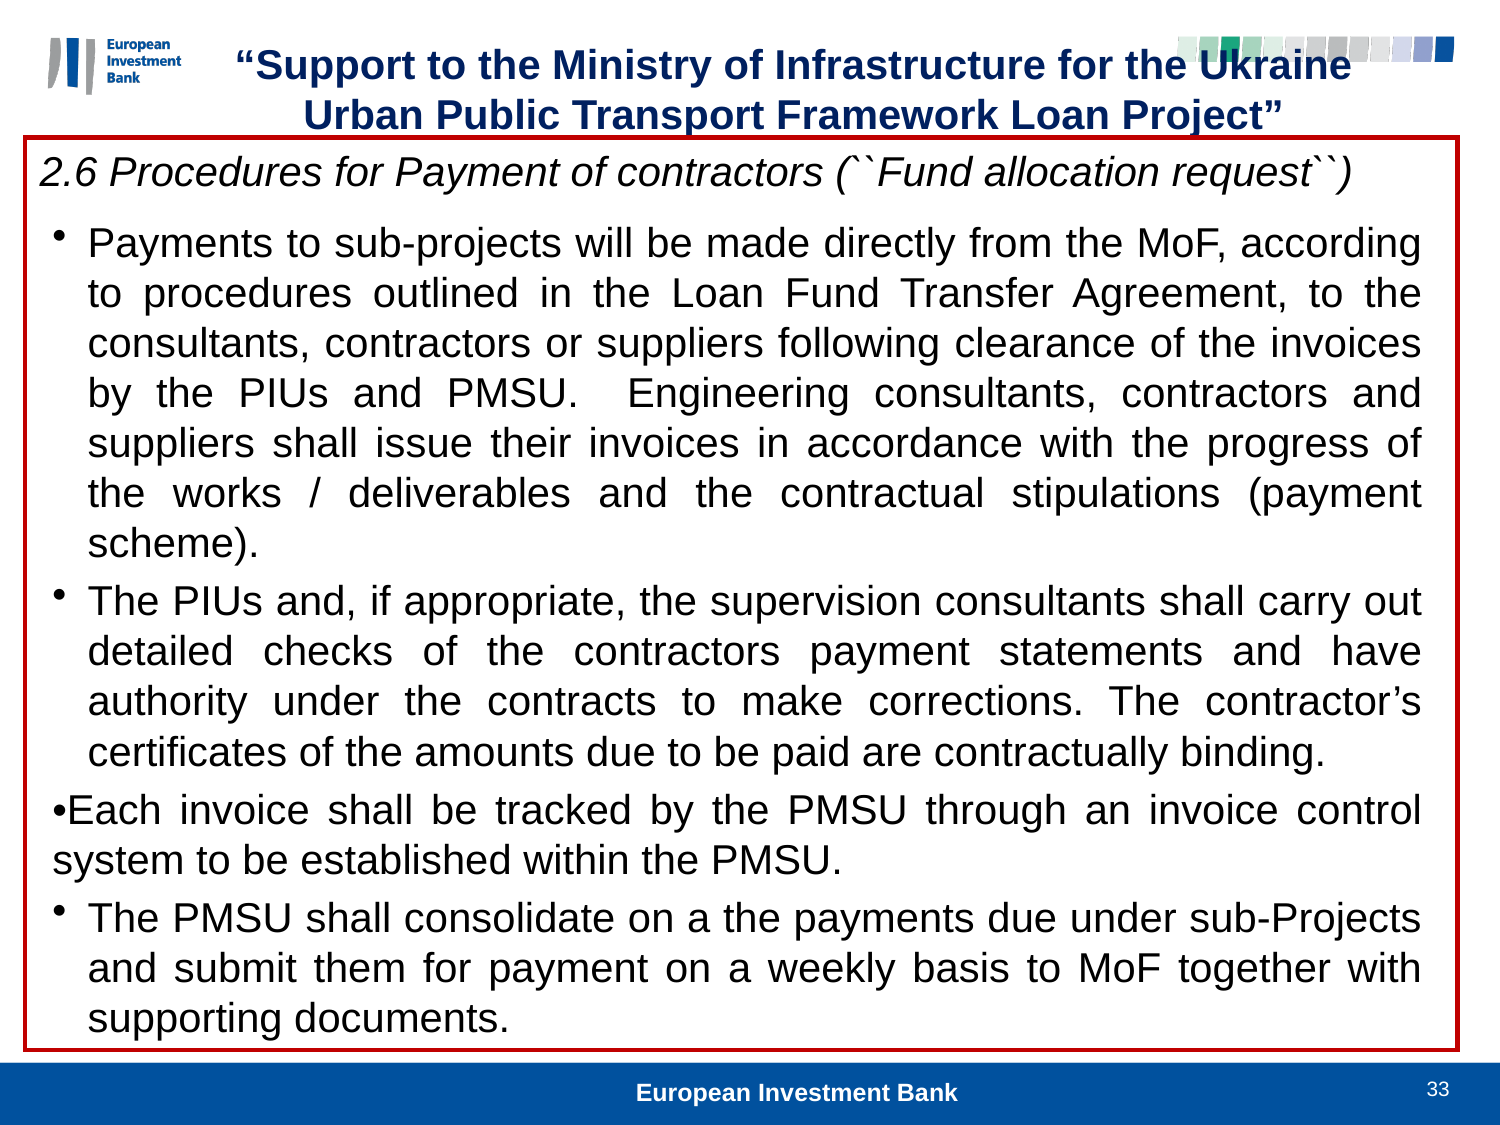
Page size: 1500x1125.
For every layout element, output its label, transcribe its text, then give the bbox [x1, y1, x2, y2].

picture [0, 0, 1500, 1125]
text_box “Support to the Ministry of Infrastructure for the Ukraine Urban Public Transport Framework Loan Project” [212, 37, 1375, 137]
slide_number 33 [1438, 1067, 1465, 1123]
text_box [24, 137, 1458, 1050]
text_box Payments to sub-projects will be made directly from the MoF, according to procedures outlined in the Loan Fund Transfer Agreement, to the consultants, contractors or suppliers following clearance of the invoices by the PIUs and PMSU. Engineering consultants, contractors and suppliers shall issue their invoices in accordance with the progress of the works / deliverables and the contractual stipulations (payment scheme). The PIUs and, if appropriate, the supervision consultants shall carry out detailed checks of the contractors payment statements and have authority under the contracts to make corrections. The contractor’s certificates of the amounts due to be paid are contractually binding. •Each invoice shall be tracked by the PMSU through an invoice control system to be established within the PMSU. The PMSU shall consolidate on a the payments due under sub-Projects and submit them for payment on a weekly basis to MoF together with supporting documents. [37, 149, 1438, 1125]
